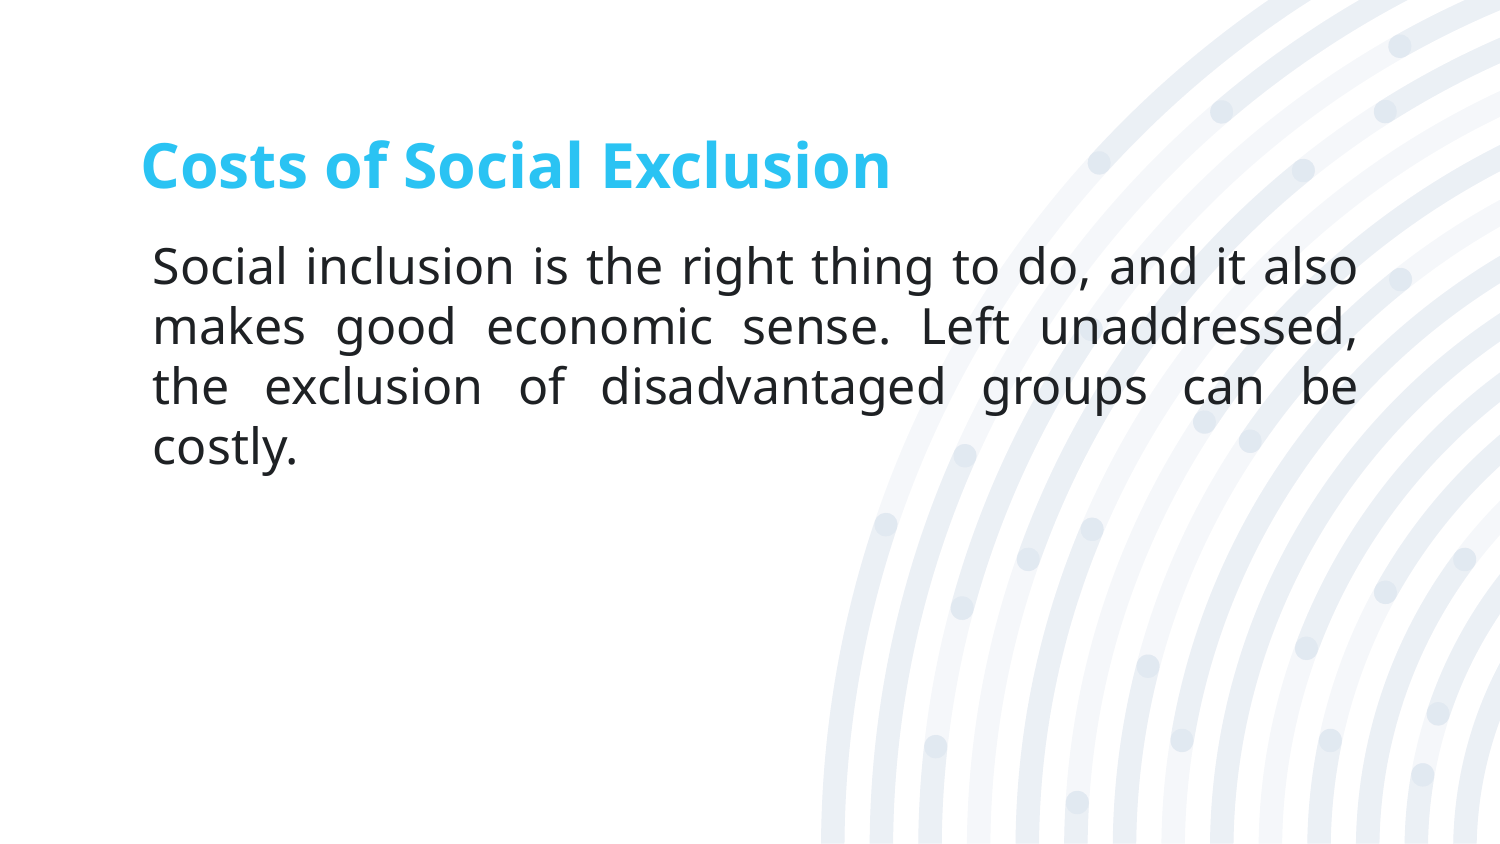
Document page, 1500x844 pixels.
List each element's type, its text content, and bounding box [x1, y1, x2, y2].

list Social inclusion is the right thing to do, and it also makes good economic sense. Left unaddressed, the exclusion of disadvantaged groups can be costly. [140, 234, 1360, 733]
title Costs of Social Exclusion [140, 137, 1360, 203]
